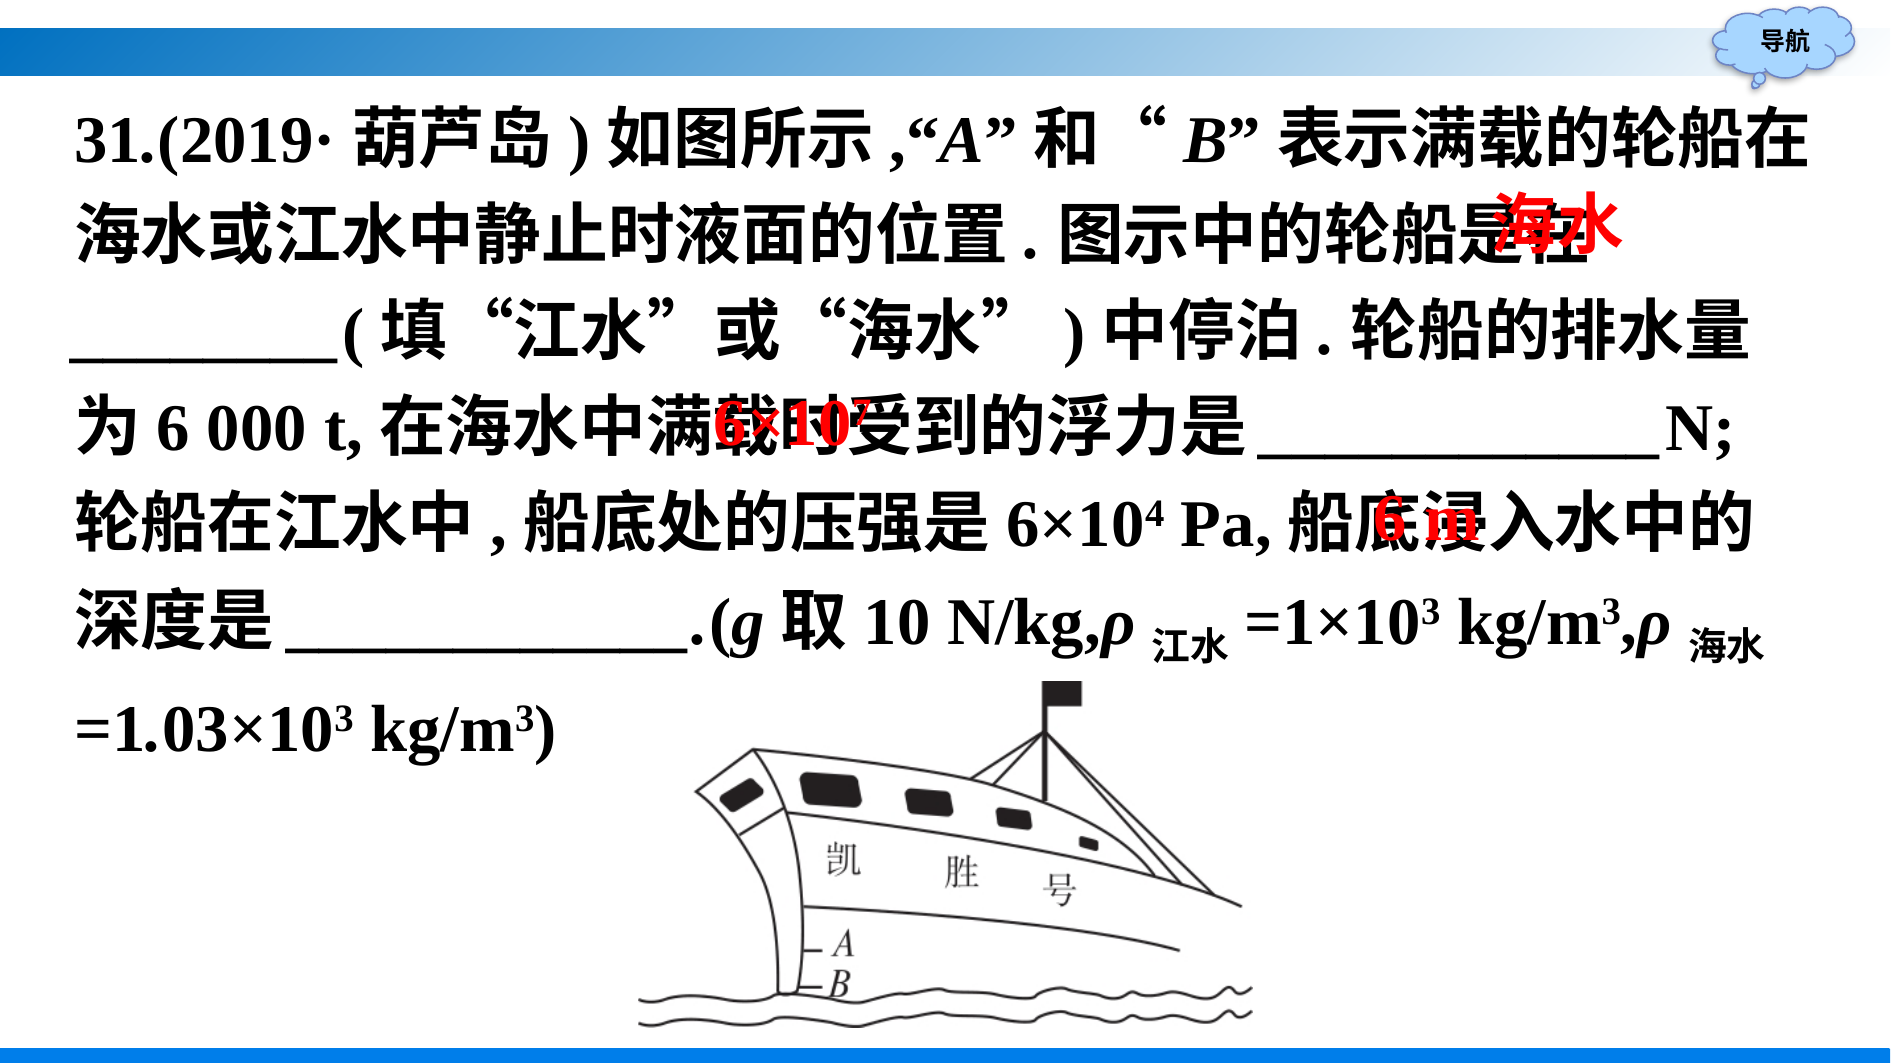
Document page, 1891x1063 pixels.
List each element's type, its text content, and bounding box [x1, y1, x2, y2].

text_box 6 m [1359, 466, 1495, 561]
text_box 31.(2019·葫芦岛)如图所示,“A”和“B”表示满载的轮船在海水或江水中静止时液面的位置.图示中的轮船是在________(填“江水”或“海水”)中停泊.轮船的排水量为6 000 t,在海水中满载时受到的浮力是____________N;轮船在江水中,船底处的压强是6×104 Pa,船底浸入水中的深度是____________.(g取10 N/kg,ρ江水=1×103 kg/m3,ρ海水=1.03×103 kg/m3) [59, 72, 1833, 772]
text_box 6×107 [698, 371, 887, 467]
picture [638, 680, 1254, 1028]
text_box 海水 [1475, 174, 1640, 269]
